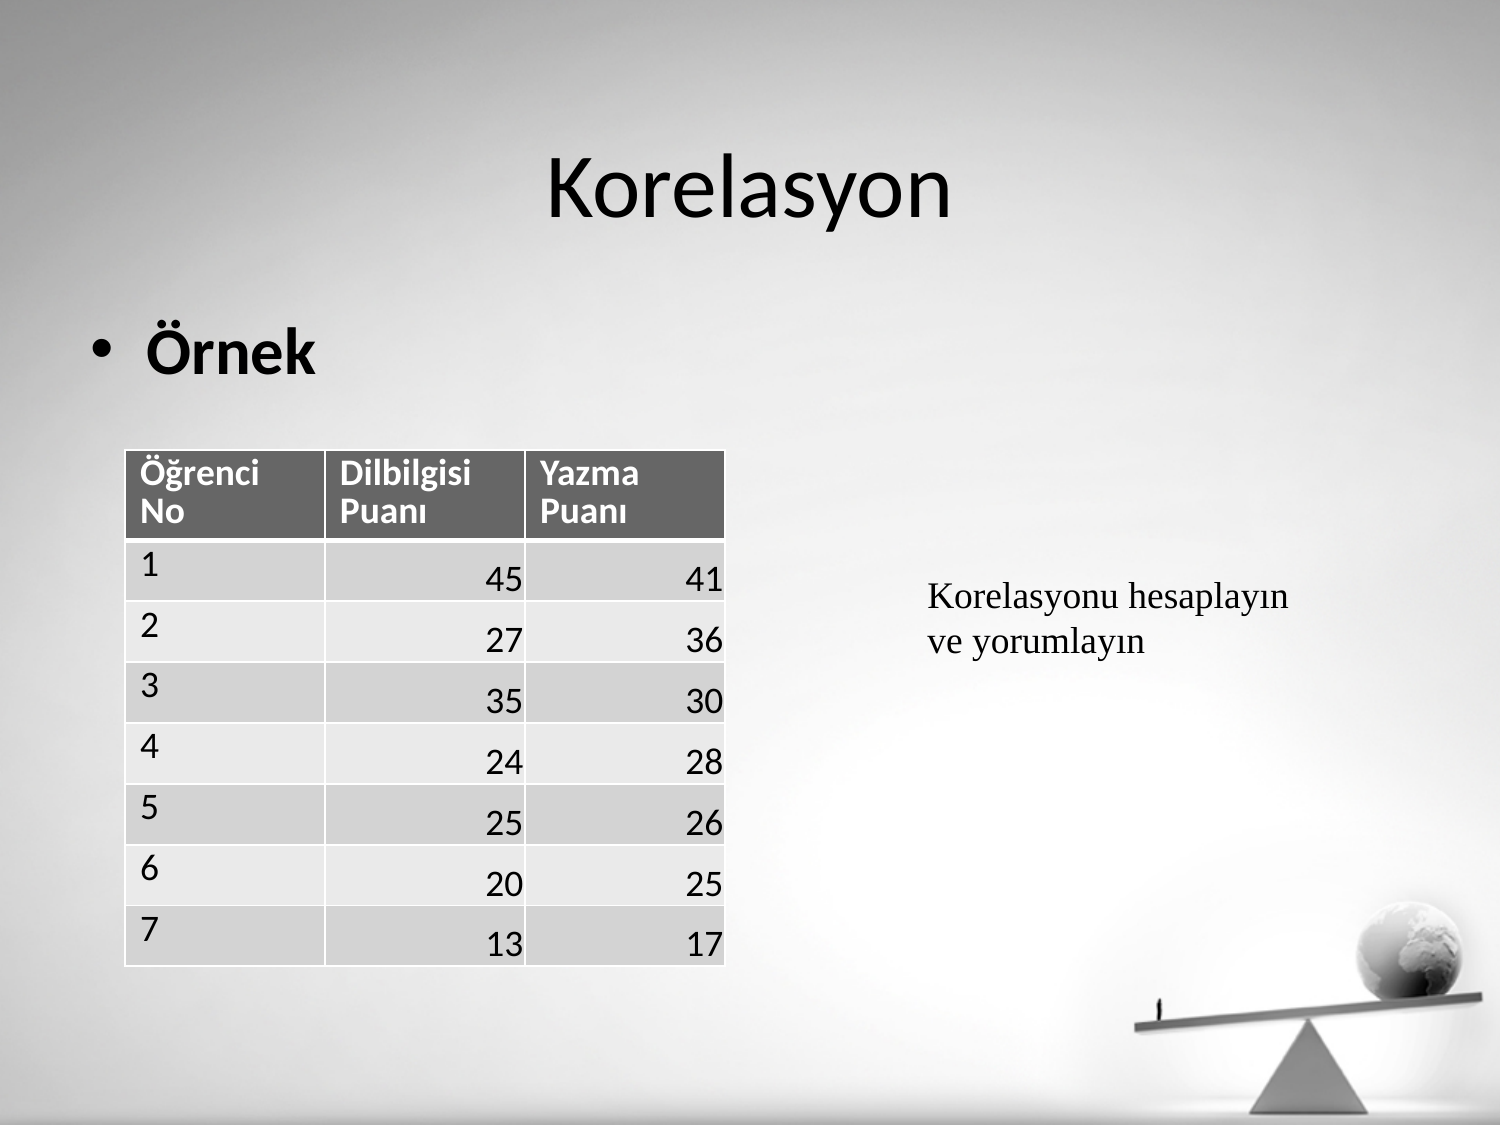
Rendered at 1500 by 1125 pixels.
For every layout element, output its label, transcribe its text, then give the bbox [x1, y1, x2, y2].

table_cell 25 [326, 785, 524, 844]
table_header Yazma Puanı [526, 451, 724, 538]
table_cell 5 [126, 785, 324, 844]
table_cell 36 [526, 602, 724, 661]
table_cell 30 [526, 663, 724, 722]
table_cell 20 [326, 846, 524, 905]
table_cell 2 [126, 602, 324, 661]
table_cell 1 [126, 543, 324, 600]
table_cell 25 [526, 846, 724, 905]
table_cell 4 [126, 724, 324, 783]
table_cell 41 [526, 543, 724, 600]
table_cell 26 [526, 785, 724, 844]
table_cell 28 [526, 724, 724, 783]
table_cell 35 [326, 663, 524, 722]
table_cell 27 [326, 602, 524, 661]
text_box Korelasyonu hesaplayın ve yorumlayın [912, 563, 1325, 668]
table_cell 7 [126, 906, 324, 965]
table_cell 3 [126, 663, 324, 722]
table_cell 17 [526, 906, 724, 965]
table_cell 45 [326, 543, 524, 600]
table_cell 6 [126, 846, 324, 905]
table_cell 24 [326, 724, 524, 783]
list Örnek [75, 299, 1425, 1006]
picture [0, 0, 1500, 1125]
table_header Dilbilgisi Puanı [326, 451, 524, 538]
table_cell 13 [326, 906, 524, 965]
table_header Öğrenci No [126, 451, 324, 538]
title Korelasyon [75, 87, 1425, 275]
